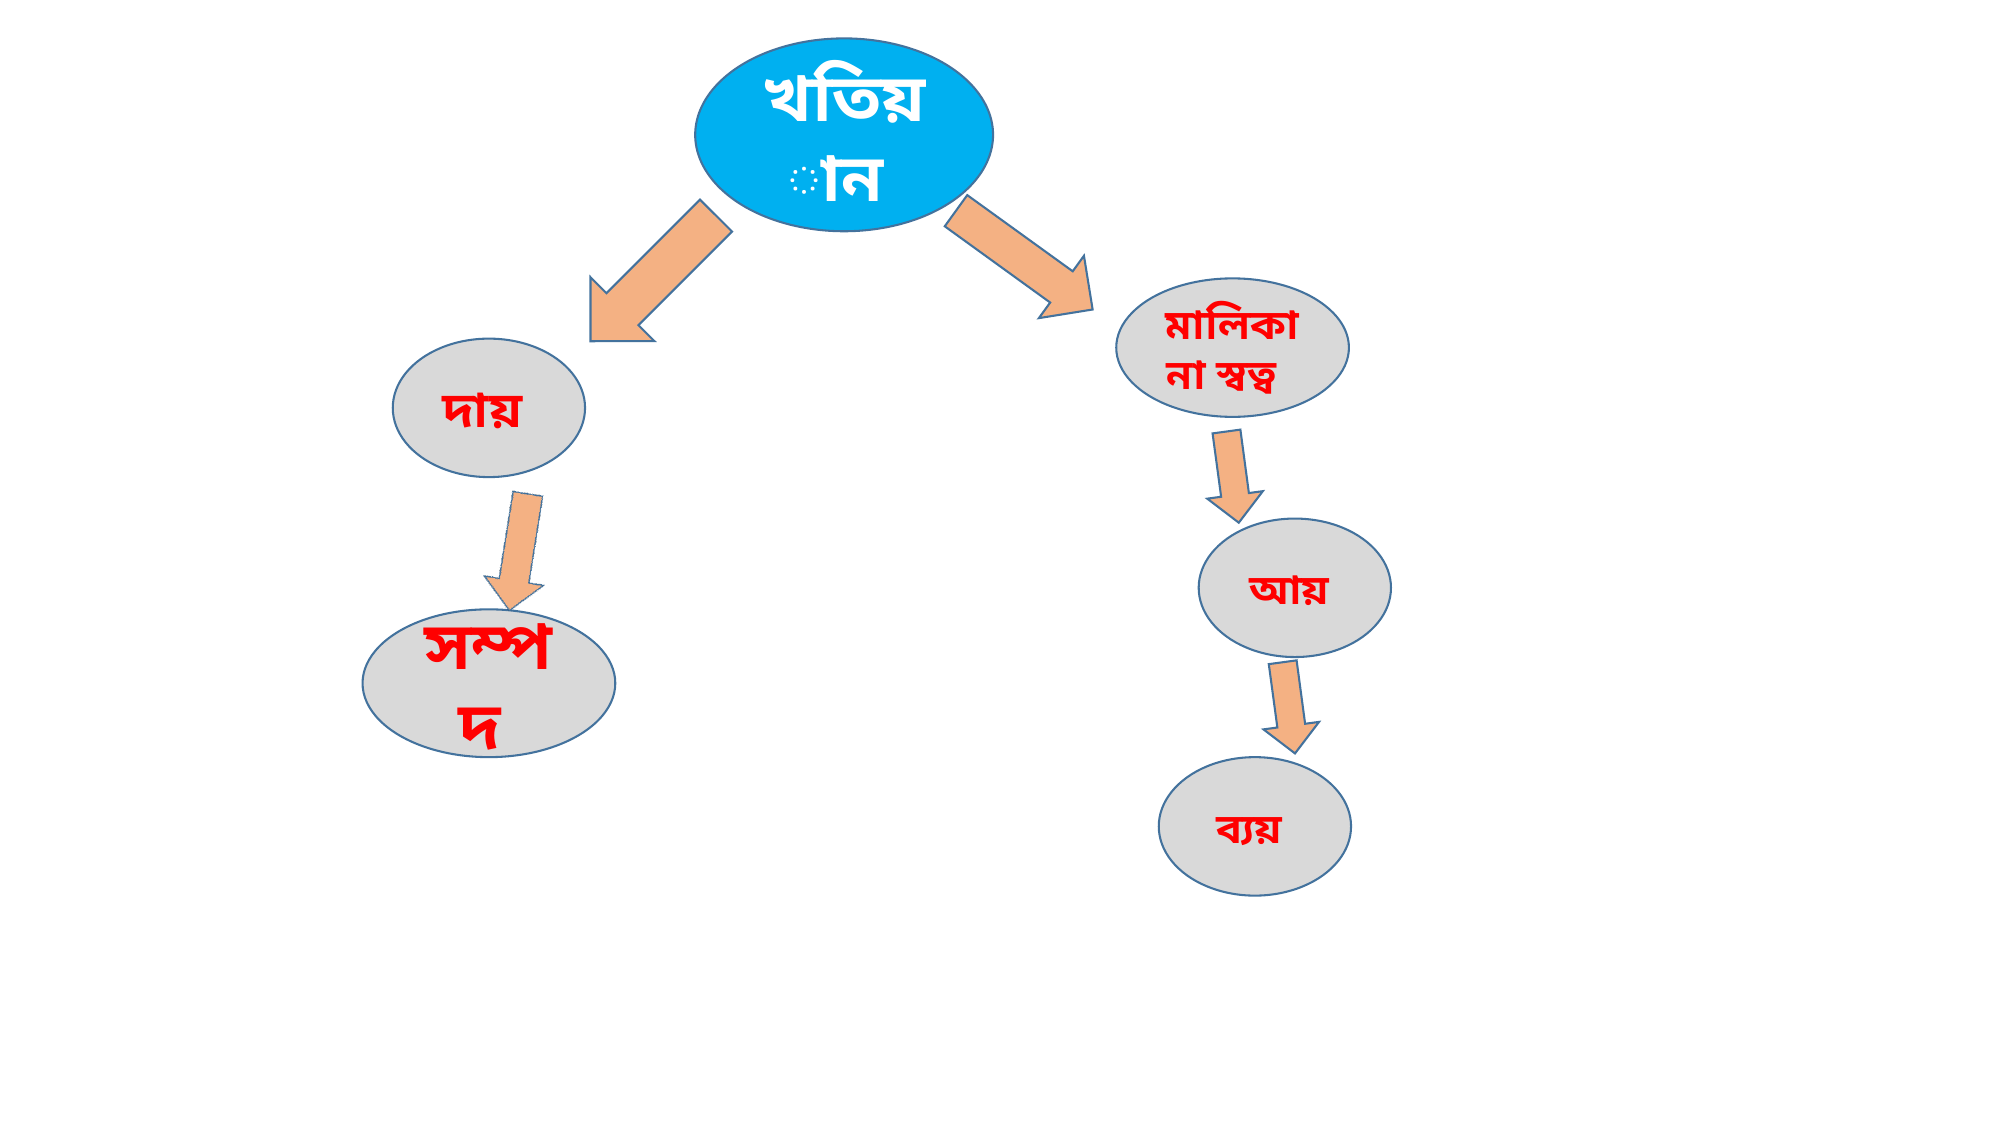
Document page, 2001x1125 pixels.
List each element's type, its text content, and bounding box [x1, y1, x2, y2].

text_box আয় [1197, 517, 1393, 659]
text_box ব্যয় [1157, 756, 1353, 897]
text_box খতিয়ান [694, 37, 995, 233]
text_box [943, 193, 1094, 320]
text_box দায় [391, 337, 587, 479]
text_box [1260, 659, 1322, 755]
text_box মালিকানা স্বত্ব [1115, 277, 1350, 418]
text_box [1204, 428, 1266, 525]
text_box [589, 198, 734, 343]
text_box সম্পদ [361, 608, 617, 759]
picture [453, 478, 586, 611]
